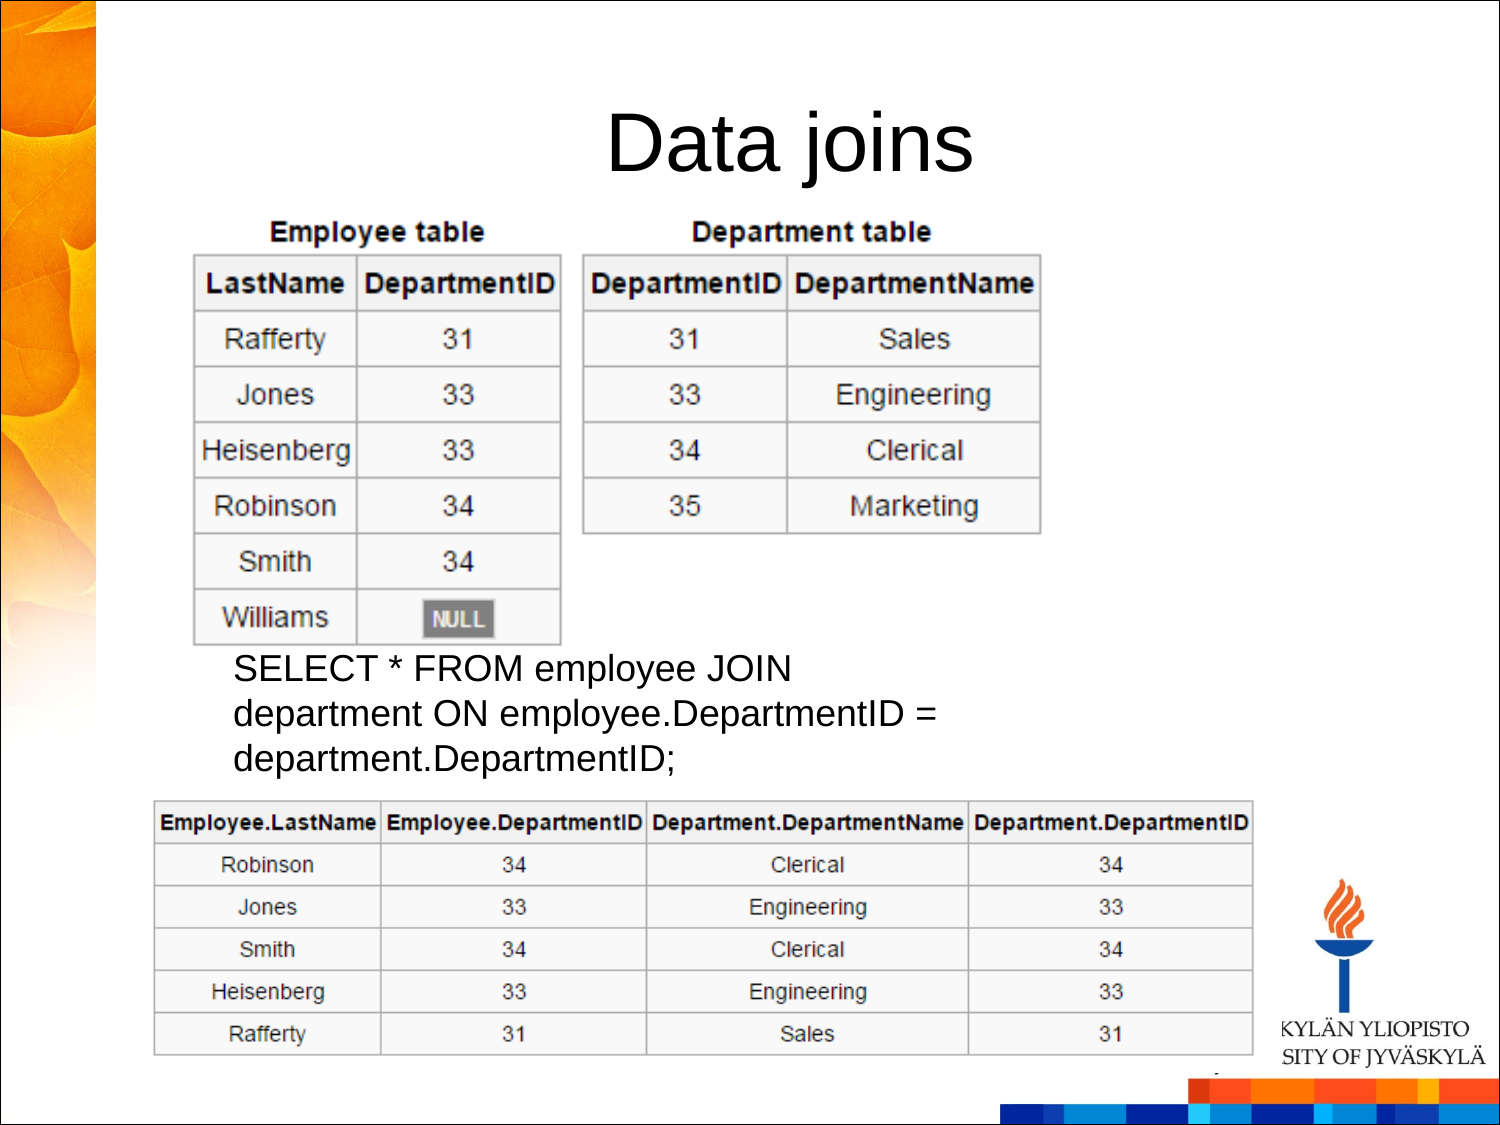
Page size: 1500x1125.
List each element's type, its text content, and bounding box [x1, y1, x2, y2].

text_box SELECT * FROM employee JOIN department ON employee.DepartmentID = department.DepartmentID; [218, 680, 969, 786]
title Data joins [145, 44, 1436, 232]
picture [1, 1, 1499, 1124]
